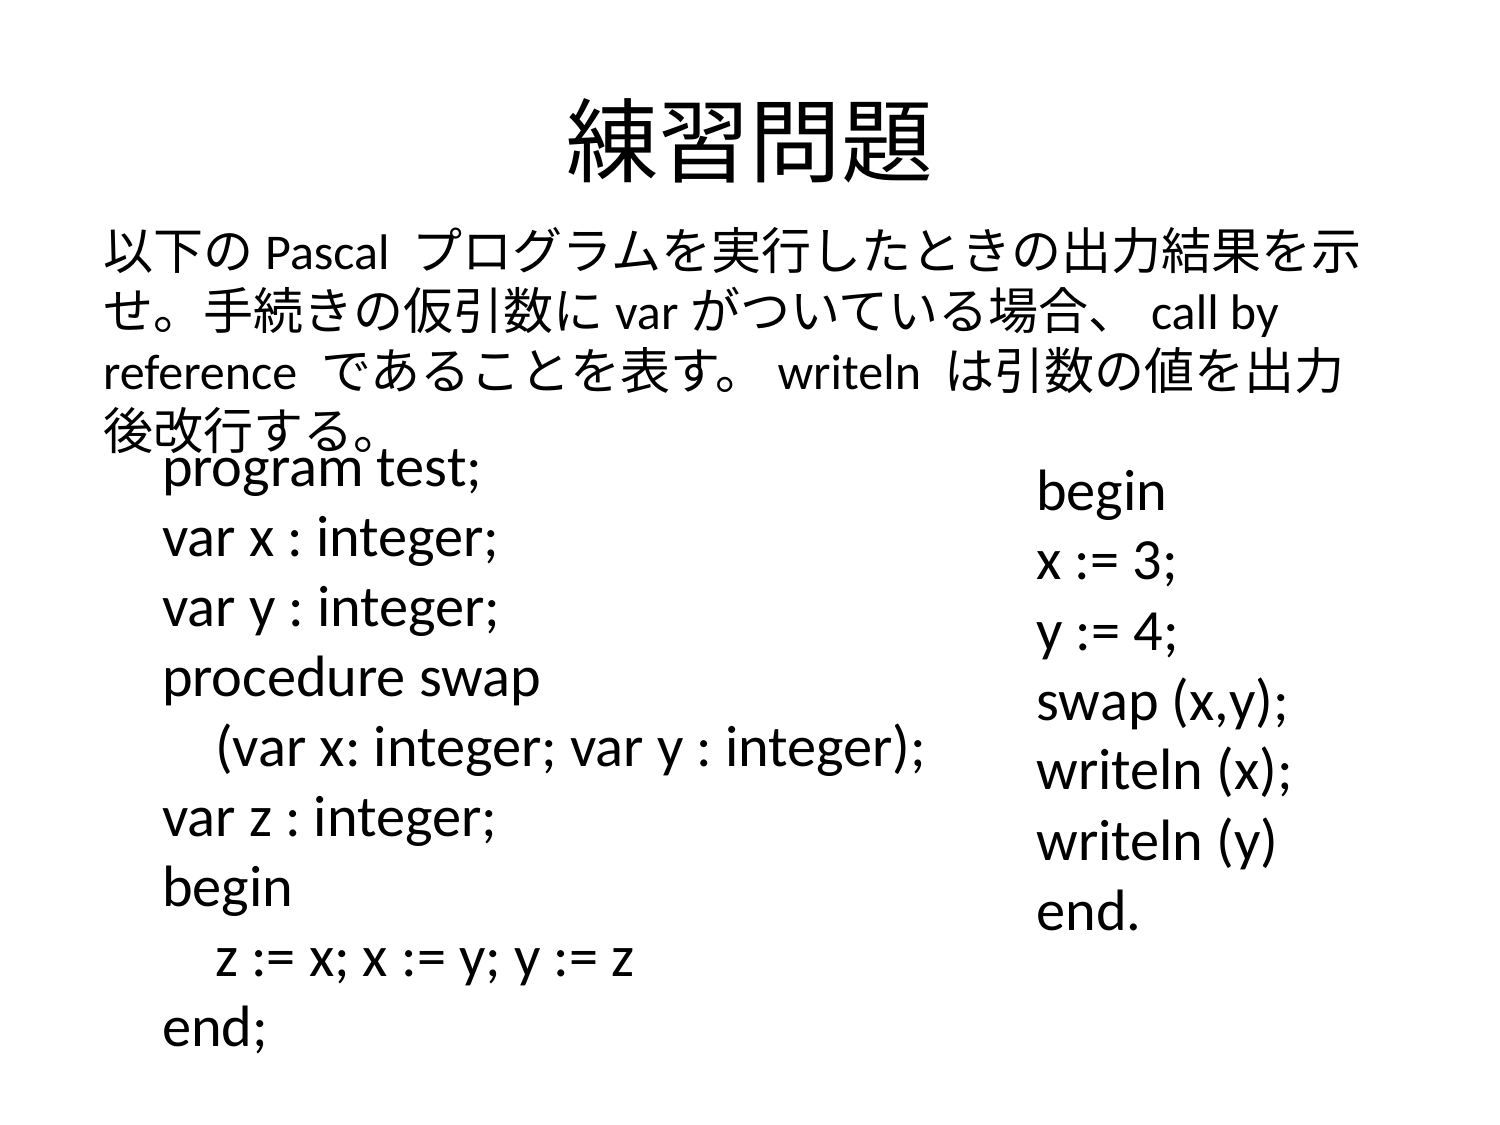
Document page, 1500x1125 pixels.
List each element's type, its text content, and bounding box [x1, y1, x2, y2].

text_box 以下のPascal プログラムを実行したときの出力結果を示せ。手続きの仮引数にvarがついている場合、call by reference であることを表す。writeln は引数の値を出力後改行する。 [88, 211, 1400, 467]
title 練習問題 [75, 45, 1425, 233]
text_box program test; var x : integer; var y : integer; procedure swap (var x: integer; var y : integer); var z : integer; begin z := x; x := y; y := z end; [147, 467, 951, 1066]
text_box begin x := 3; y := 4; swap (x,y); writeln (x); writeln (y) end. [1021, 467, 1353, 949]
